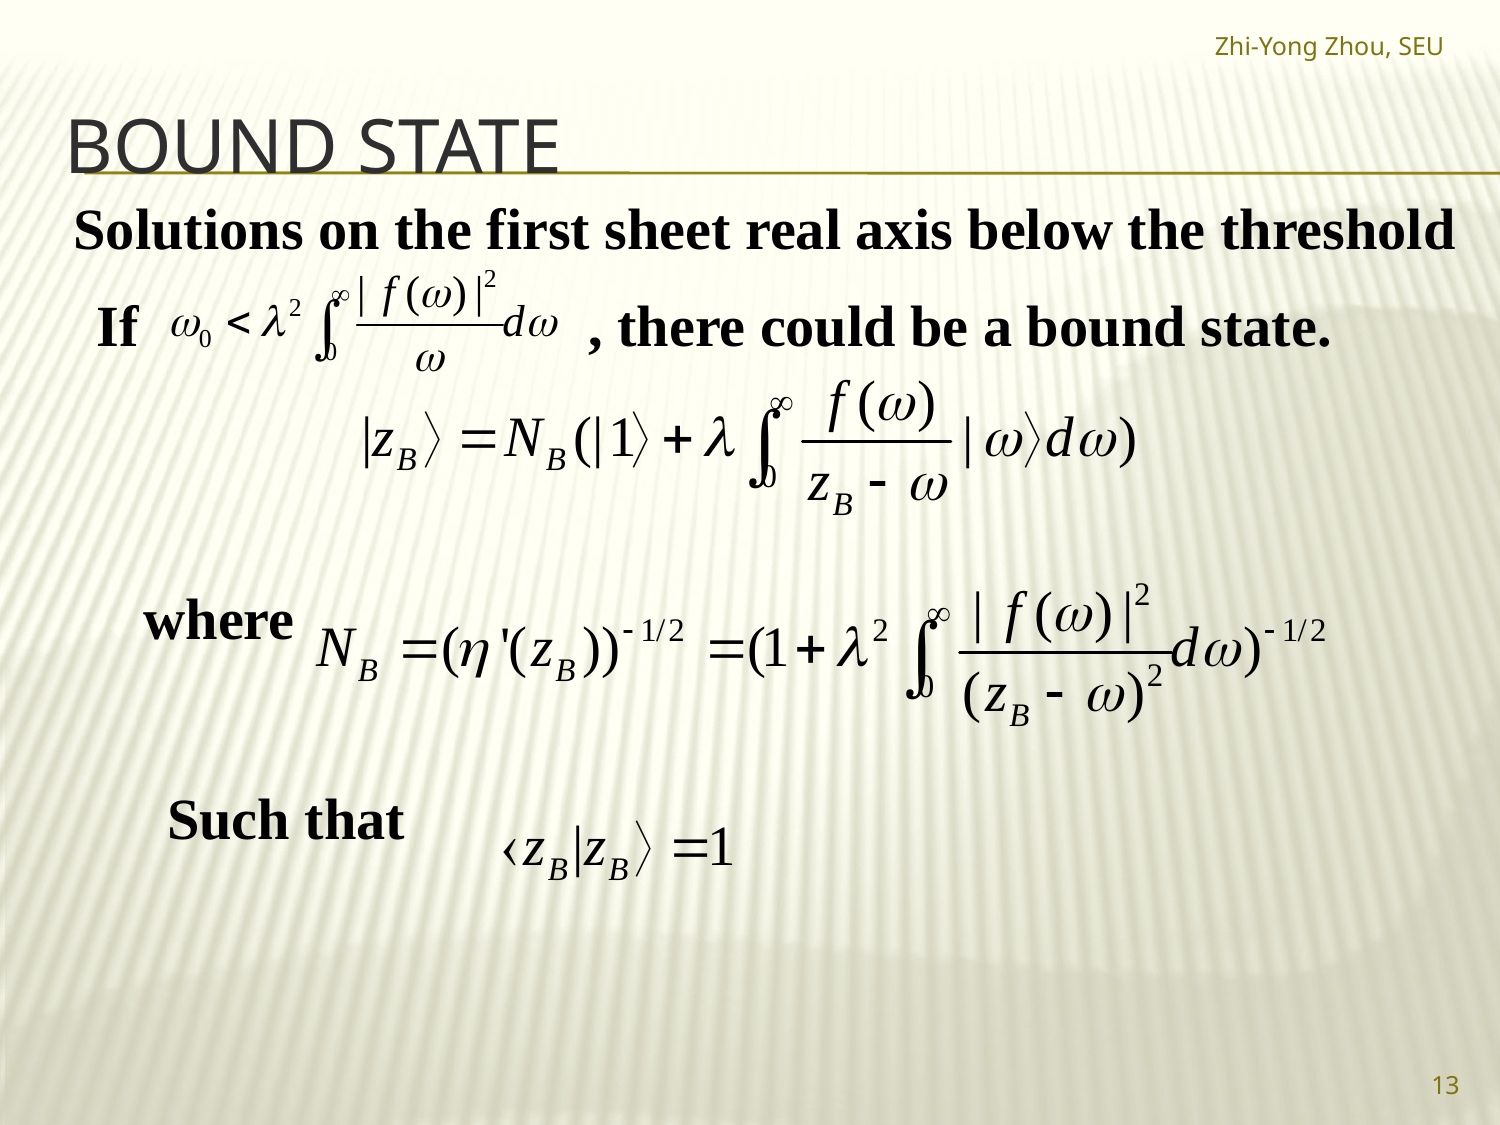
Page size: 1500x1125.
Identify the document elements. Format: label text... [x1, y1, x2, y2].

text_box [163, 257, 567, 382]
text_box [304, 566, 1336, 739]
text_box If , there could be a bound state. [572, 281, 1454, 366]
text_box Solutions on the first sheet real axis below the threshold [58, 183, 1500, 269]
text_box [355, 365, 1150, 528]
footer Zhi-Yong Zhou, SEU [984, 23, 1460, 71]
text_box where [128, 574, 294, 659]
slide_number 13 [1350, 1061, 1475, 1103]
title Bound state [50, 75, 1475, 213]
text_box If , there could be a bound state. [82, 281, 154, 366]
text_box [491, 808, 740, 895]
text_box Such that [152, 773, 434, 859]
